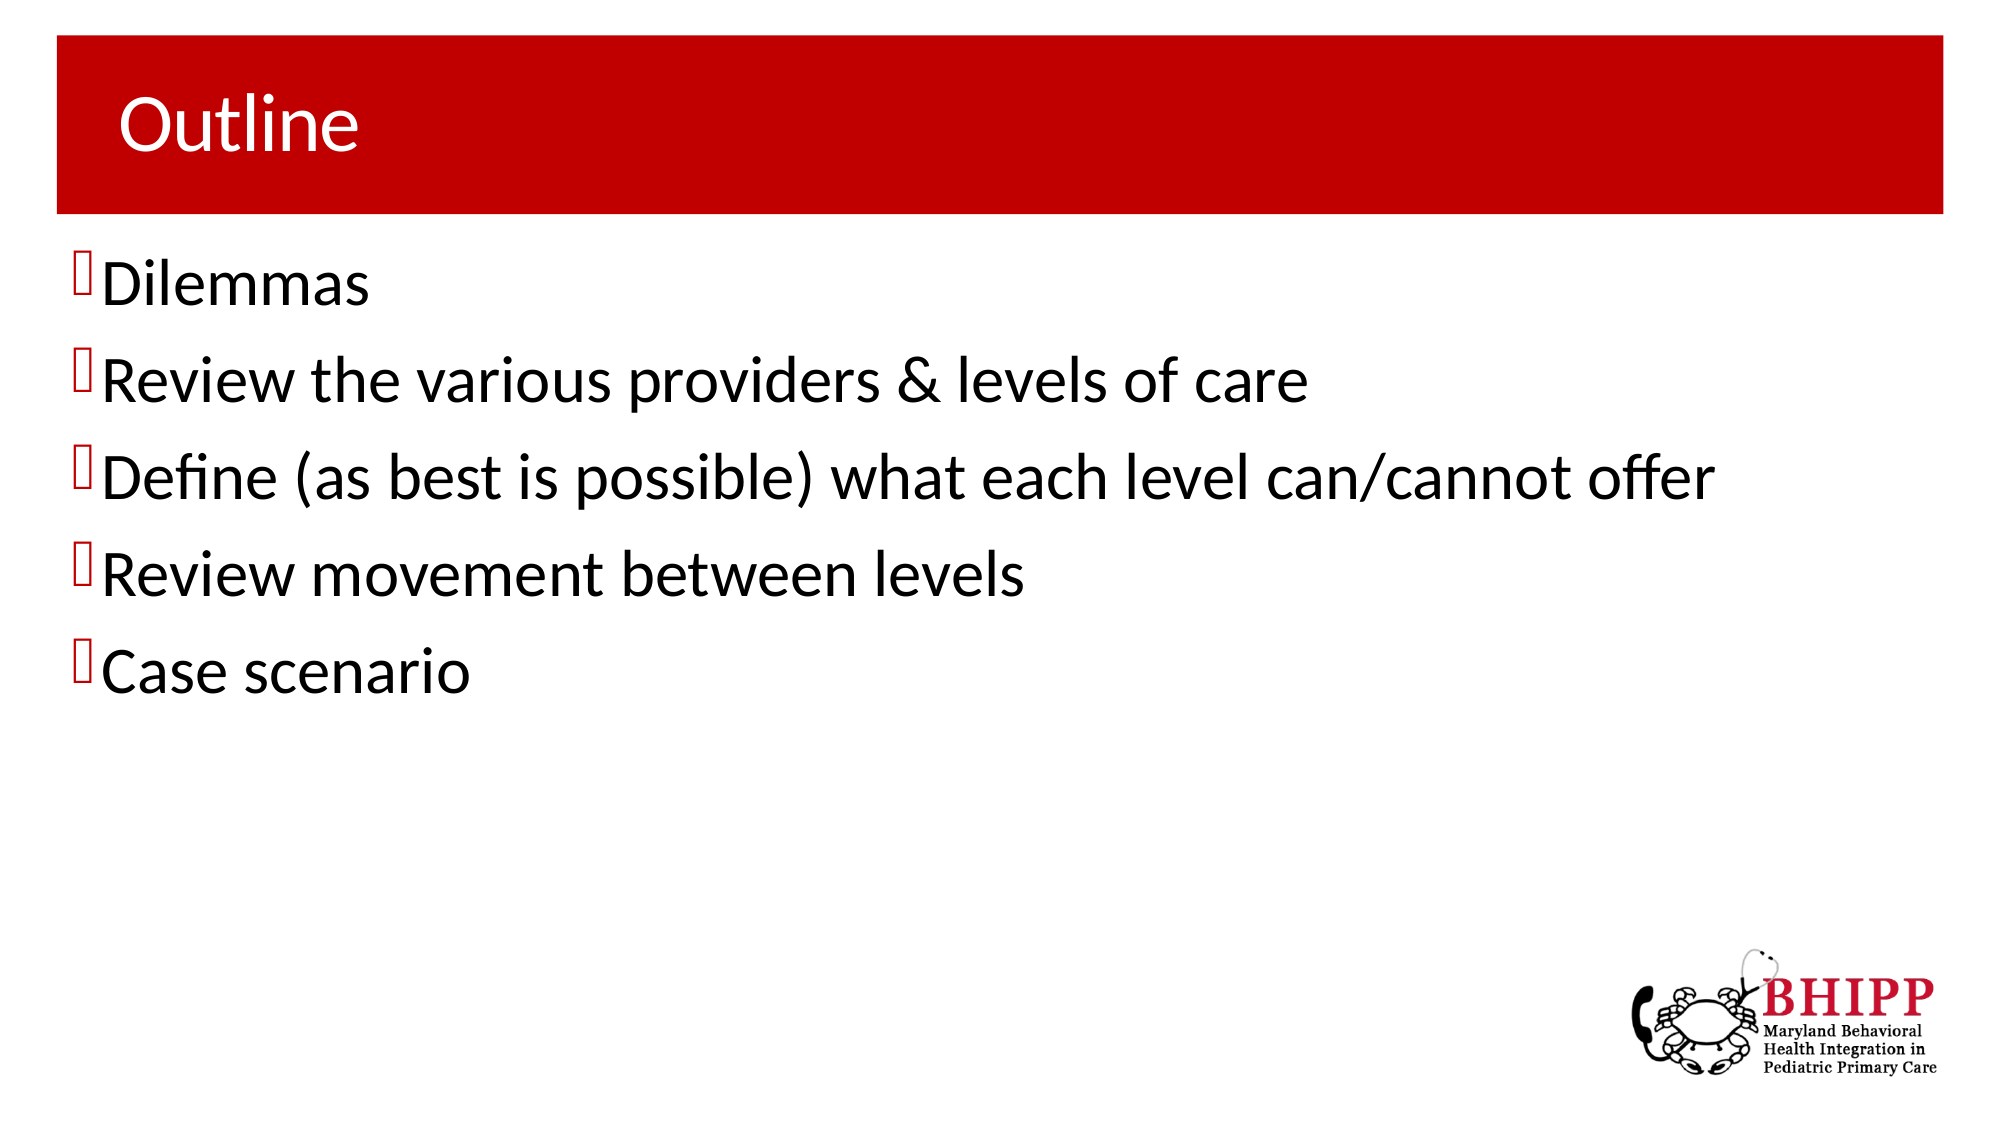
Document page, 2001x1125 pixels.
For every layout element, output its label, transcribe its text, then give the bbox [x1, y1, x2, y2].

picture [1602, 921, 1964, 1103]
list Dilemmas Review the various providers & levels of care Define (as best is possible) what each level can/cannot offer Review movement between levels Case scenario [56, 239, 1944, 875]
title Outline [103, 50, 1835, 200]
